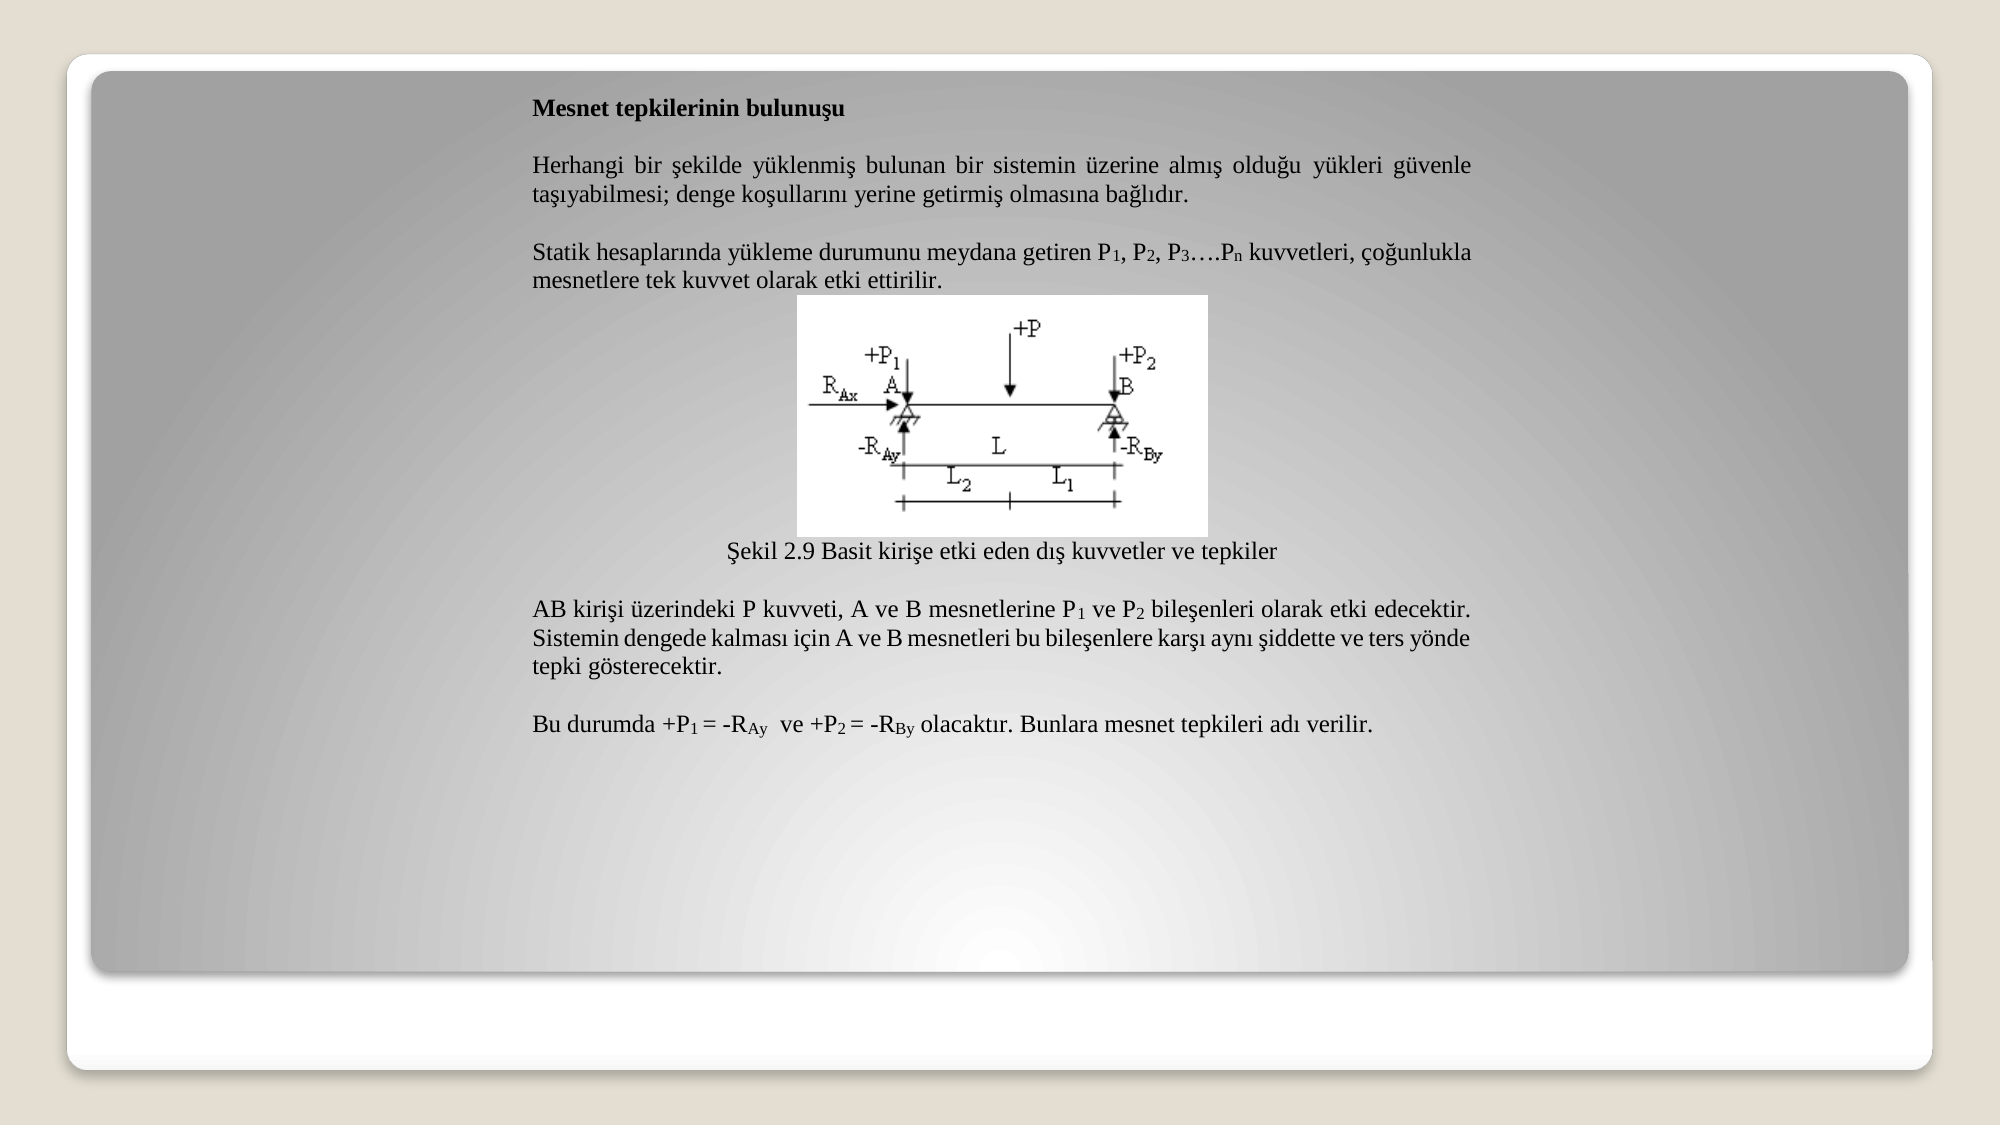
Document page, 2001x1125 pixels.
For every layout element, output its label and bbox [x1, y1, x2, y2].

list [532, 93, 1478, 768]
